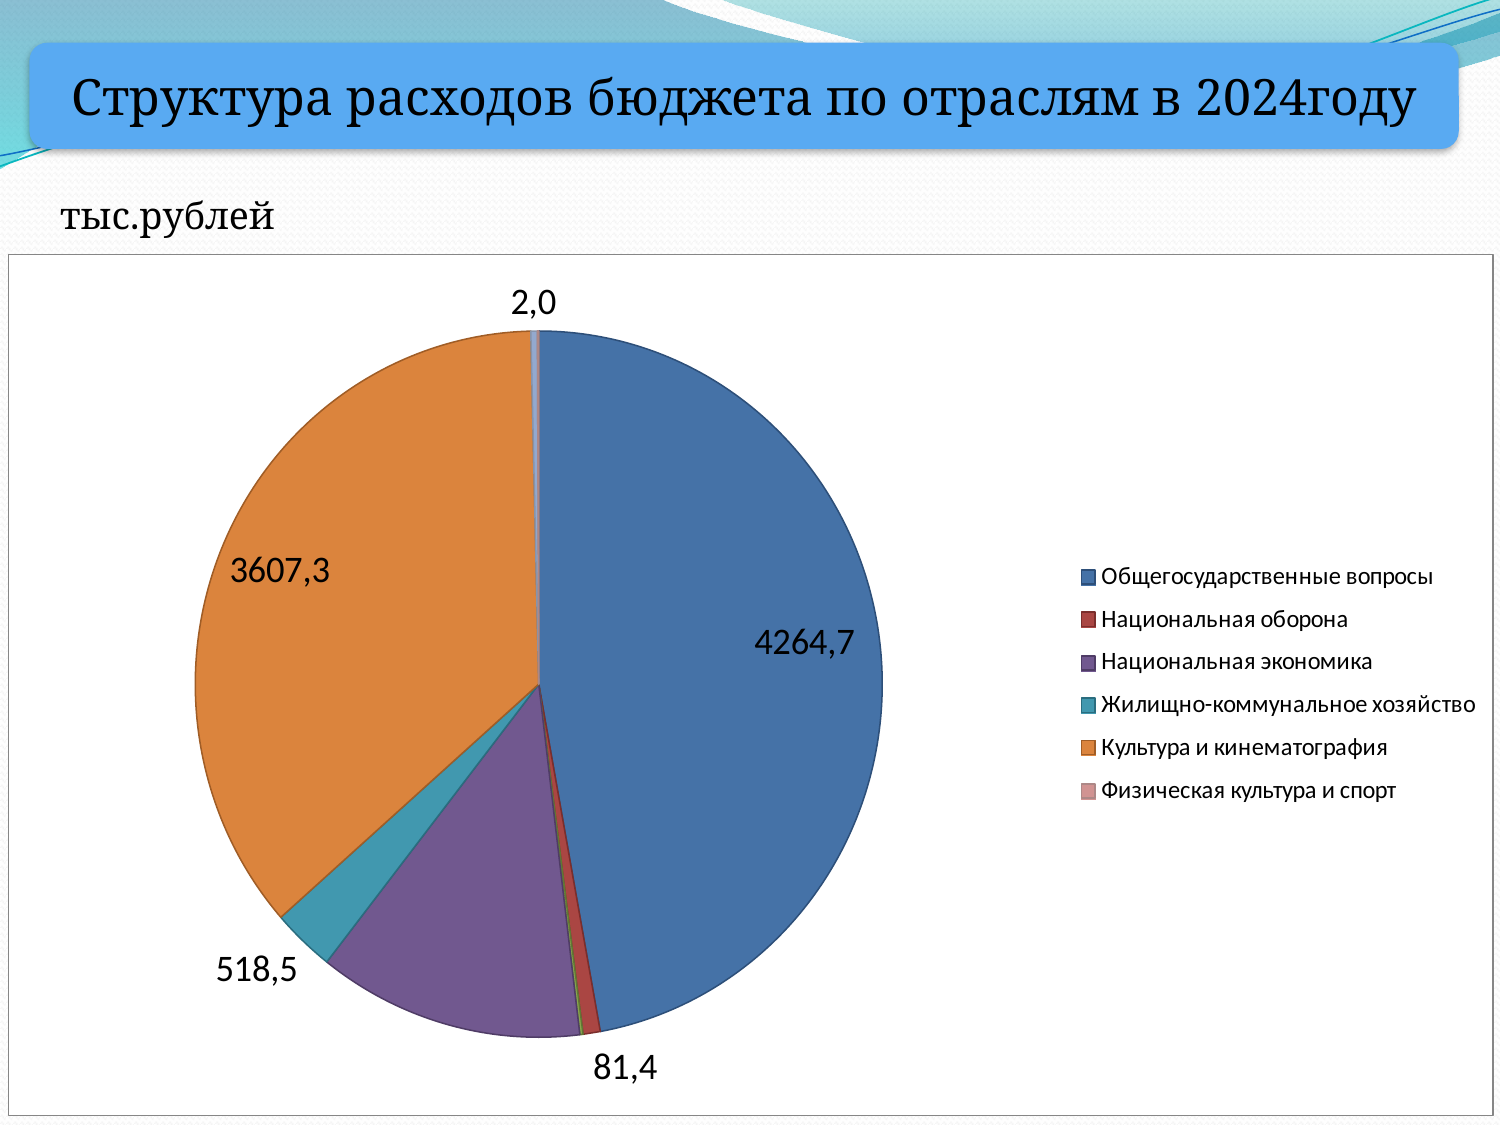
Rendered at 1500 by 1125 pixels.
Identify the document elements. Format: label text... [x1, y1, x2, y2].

text_box Структура расходов бюджета по отраслям в 2024году [27, 40, 1461, 152]
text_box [0, 245, 1500, 1125]
text_box тыс.рублей [45, 184, 313, 245]
